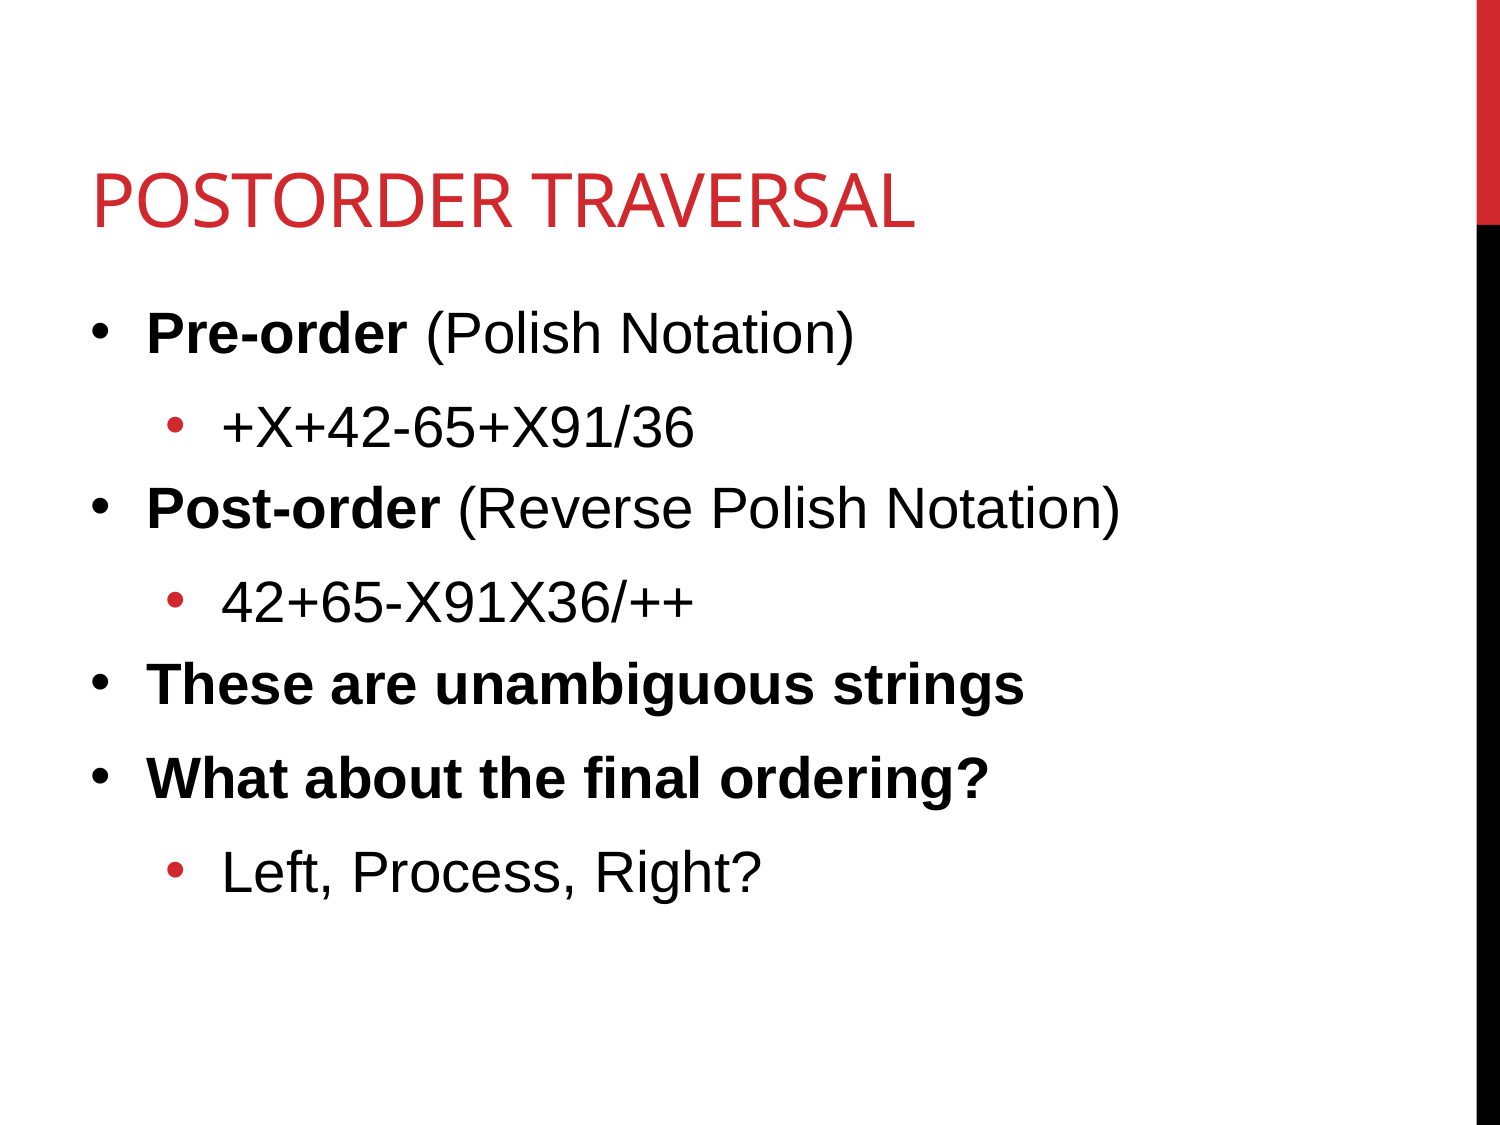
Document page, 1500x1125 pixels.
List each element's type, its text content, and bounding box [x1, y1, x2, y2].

title postorder Traversal [75, 25, 1355, 250]
list Pre-order (Polish Notation) +X+42-65+X91/36 Post-order (Reverse Polish Notation) 42+65-X91X36/++ These are unambiguous strings What about the final ordering? Left, Process, Right? [75, 287, 1325, 1052]
